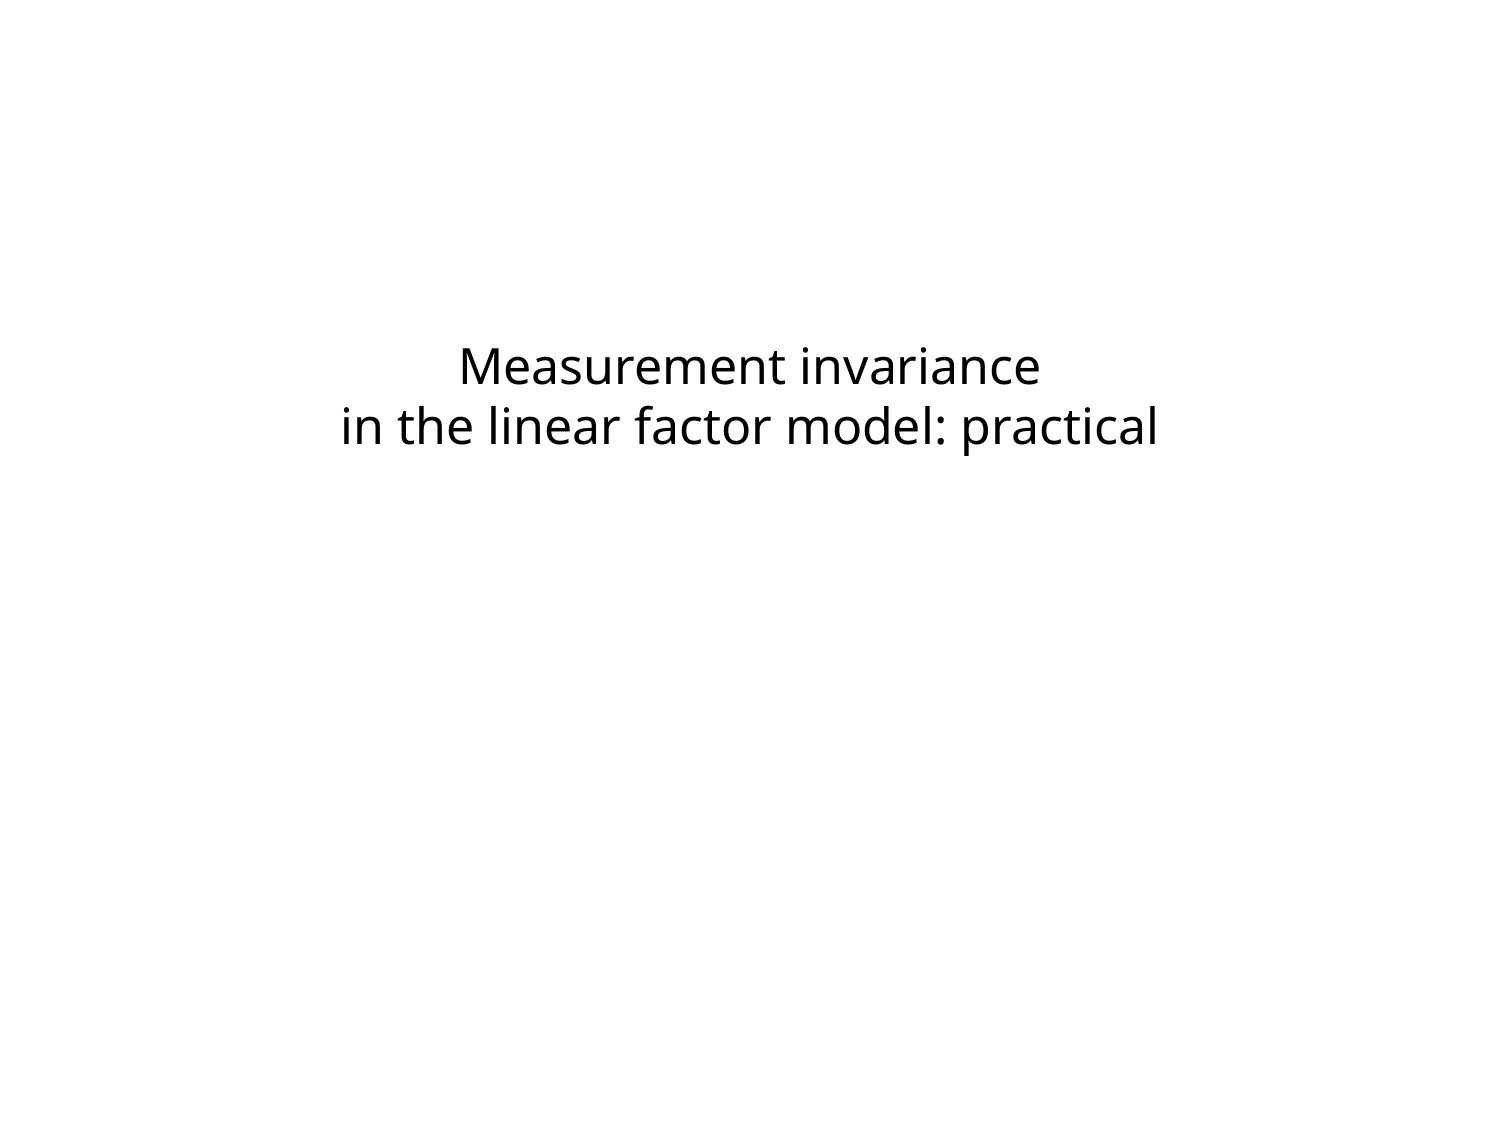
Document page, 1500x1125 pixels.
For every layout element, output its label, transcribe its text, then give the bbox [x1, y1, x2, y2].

text_box Measurement invariance in the linear factor model: practical [50, 326, 1450, 462]
